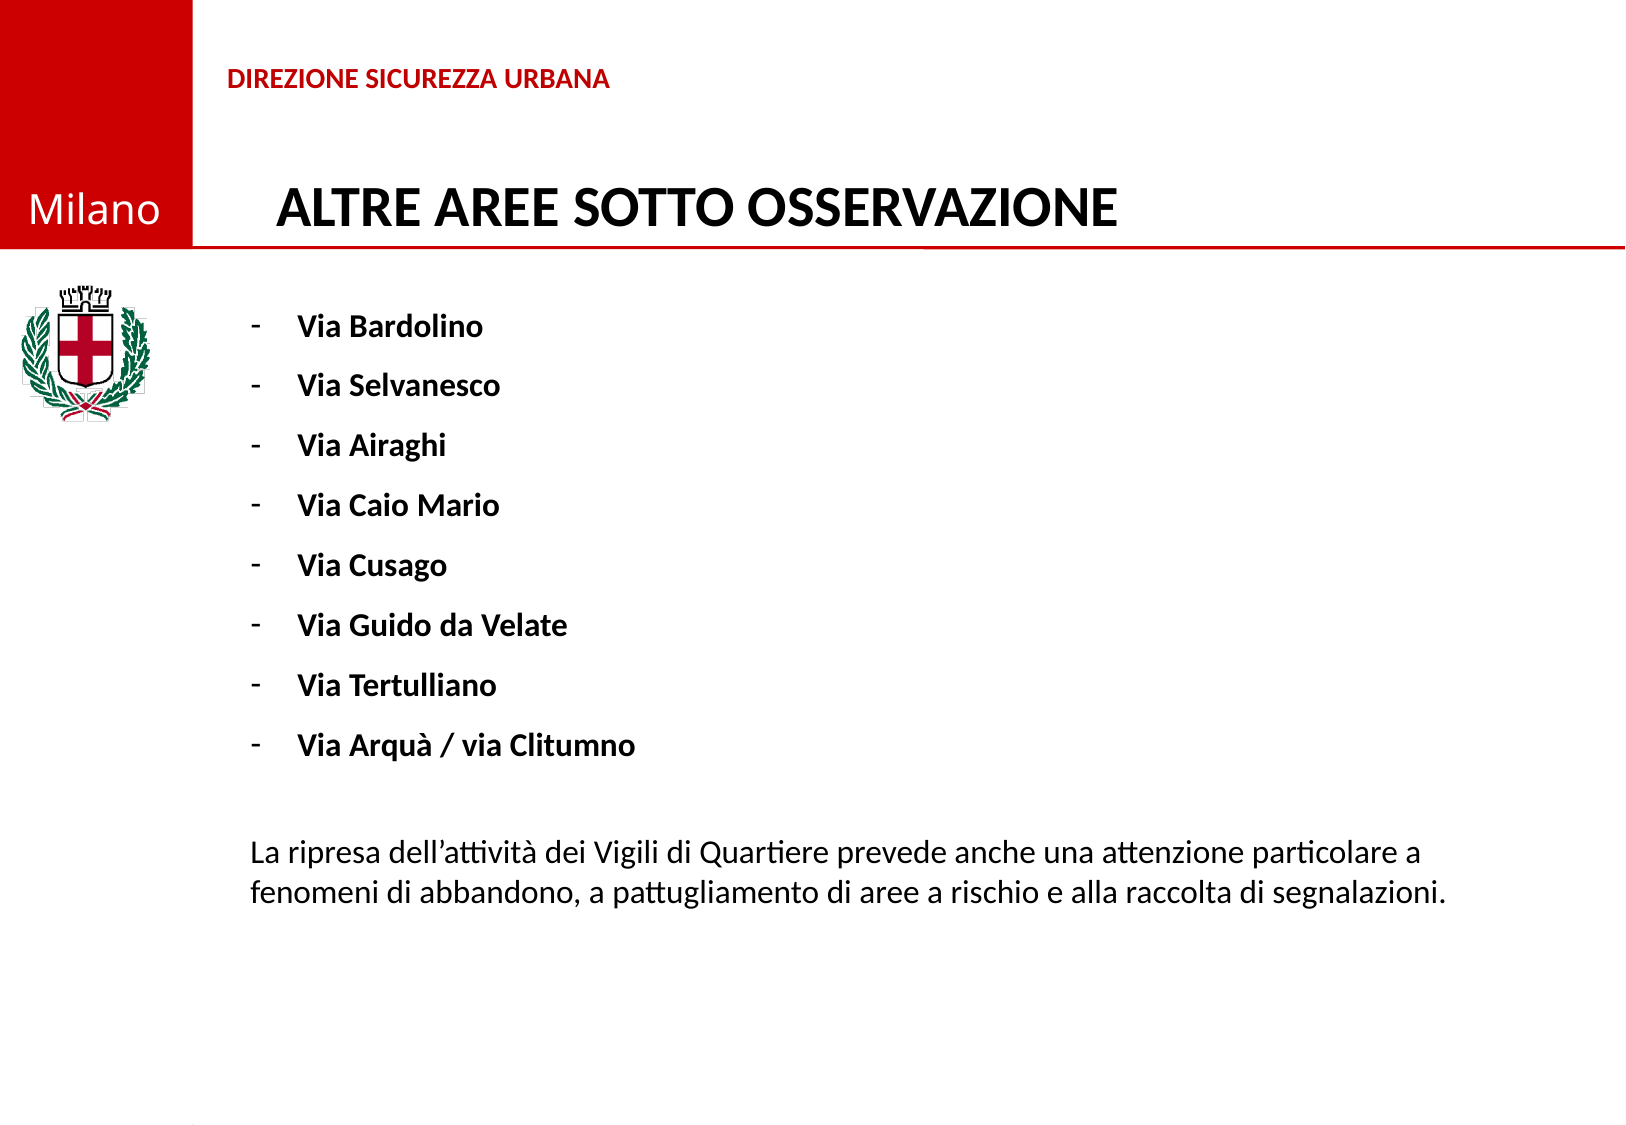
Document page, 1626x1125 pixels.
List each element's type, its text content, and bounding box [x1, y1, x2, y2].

picture [16, 279, 168, 432]
text_box ALTRE AREE SOTTO OSSERVAZIONE [261, 161, 1526, 231]
text_box Via Bardolino Via Selvanesco Via Airaghi Via Caio Mario Via Cusago Via Guido da Velate Via Tertulliano Via Arquà / via Clitumno La ripresa dell’attività dei Vigili di Quartiere prevede anche una attenzione particolare a fenomeni di abbandono, a pattugliamento di aree a rischio e alla raccolta di segnalazioni. [235, 276, 1550, 915]
